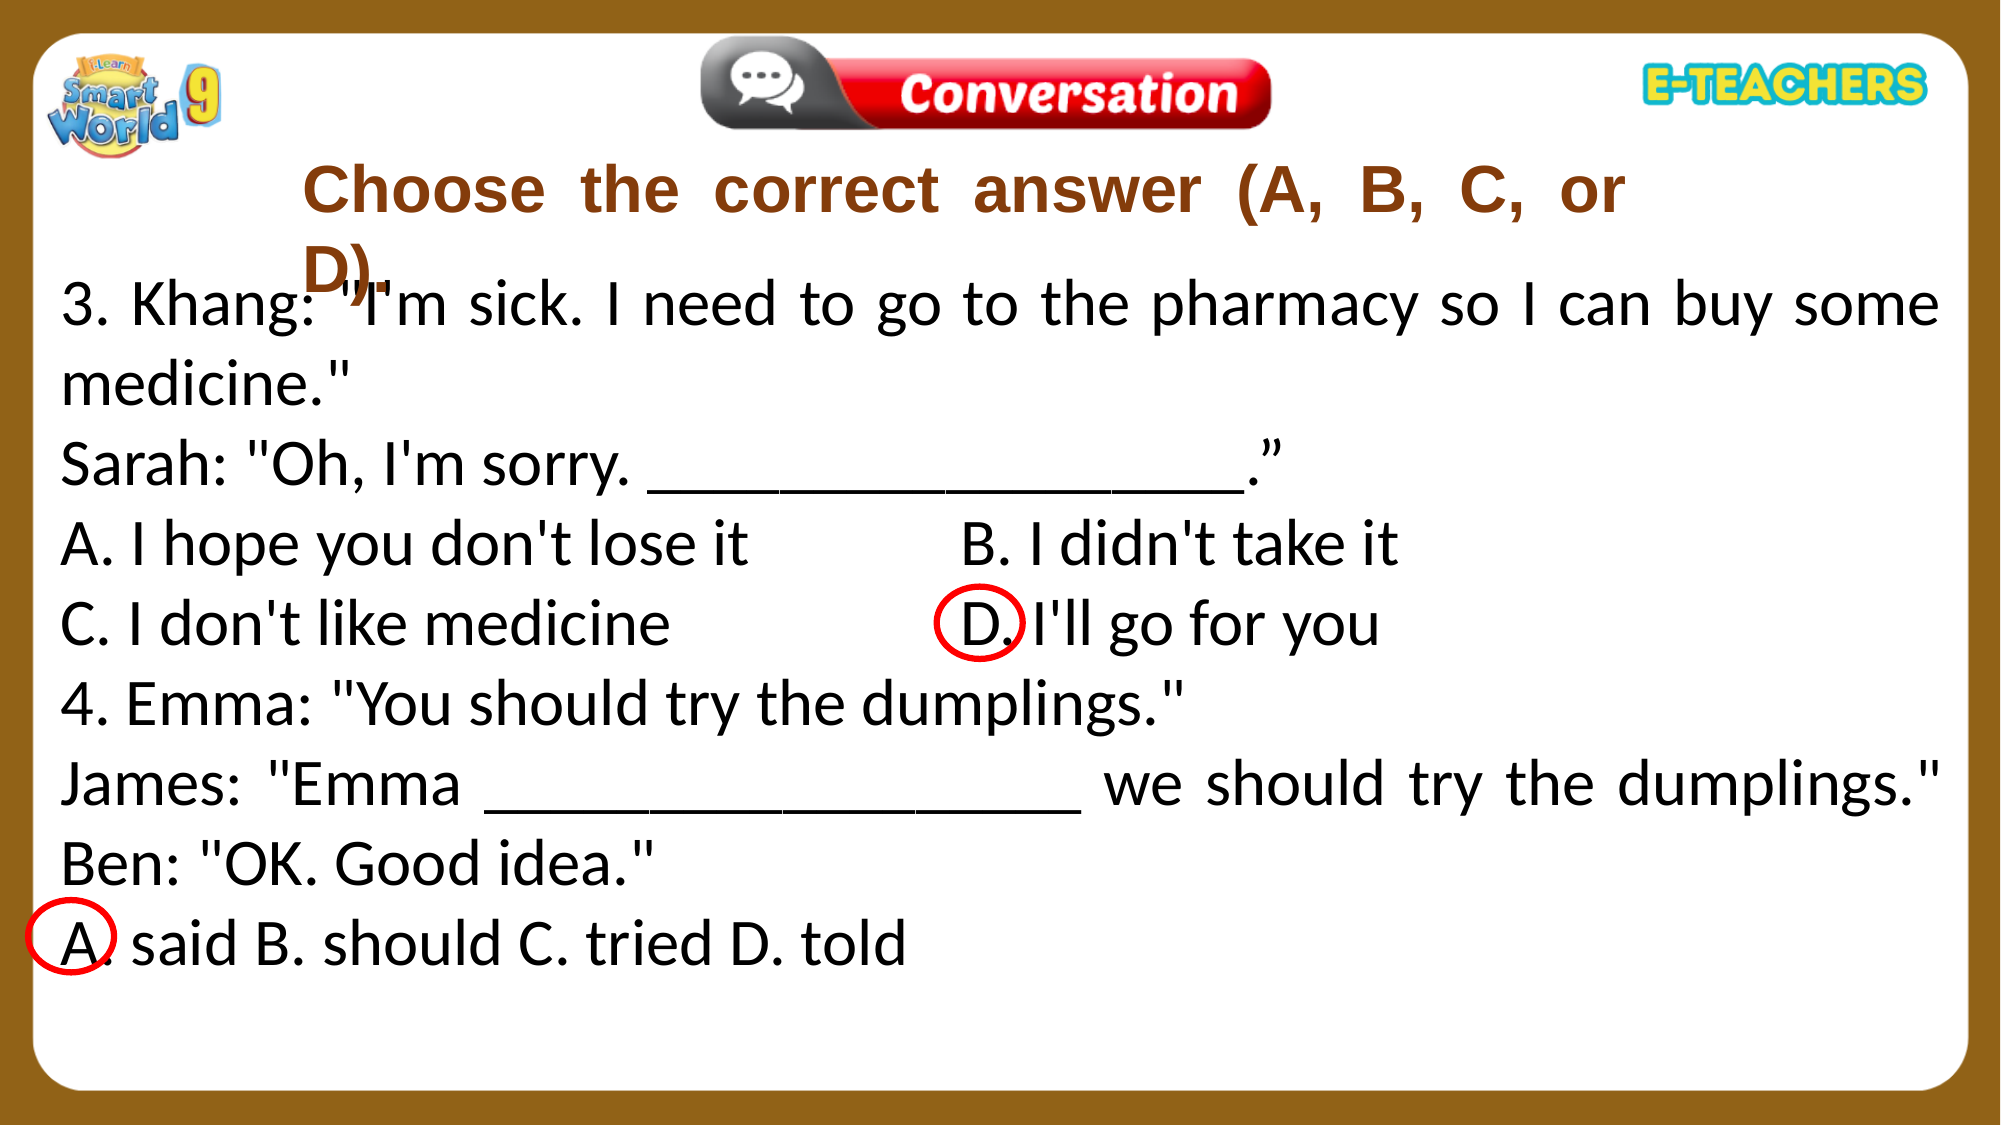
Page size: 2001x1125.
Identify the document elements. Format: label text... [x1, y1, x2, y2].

text_box [936, 586, 1023, 659]
text_box Choose the correct answer (A, B, C, or D). [287, 138, 1643, 314]
picture [0, 0, 2001, 1125]
text_box 3. Khang: "I'm sick. I need to go to the pharmacy so I can buy some medicine." Sarah: "Oh, I'm sorry. __________________.” A. I hope you don't lose it B. I didn't take it C. I don't like medicine D. I'll go for you 4. Emma: "You should try the dumplings." James: "Emma __________________ we should try the dumplings." Ben: "OK. Good idea." A. said B. should C. tried D. told [45, 251, 1959, 987]
text_box [28, 900, 115, 973]
